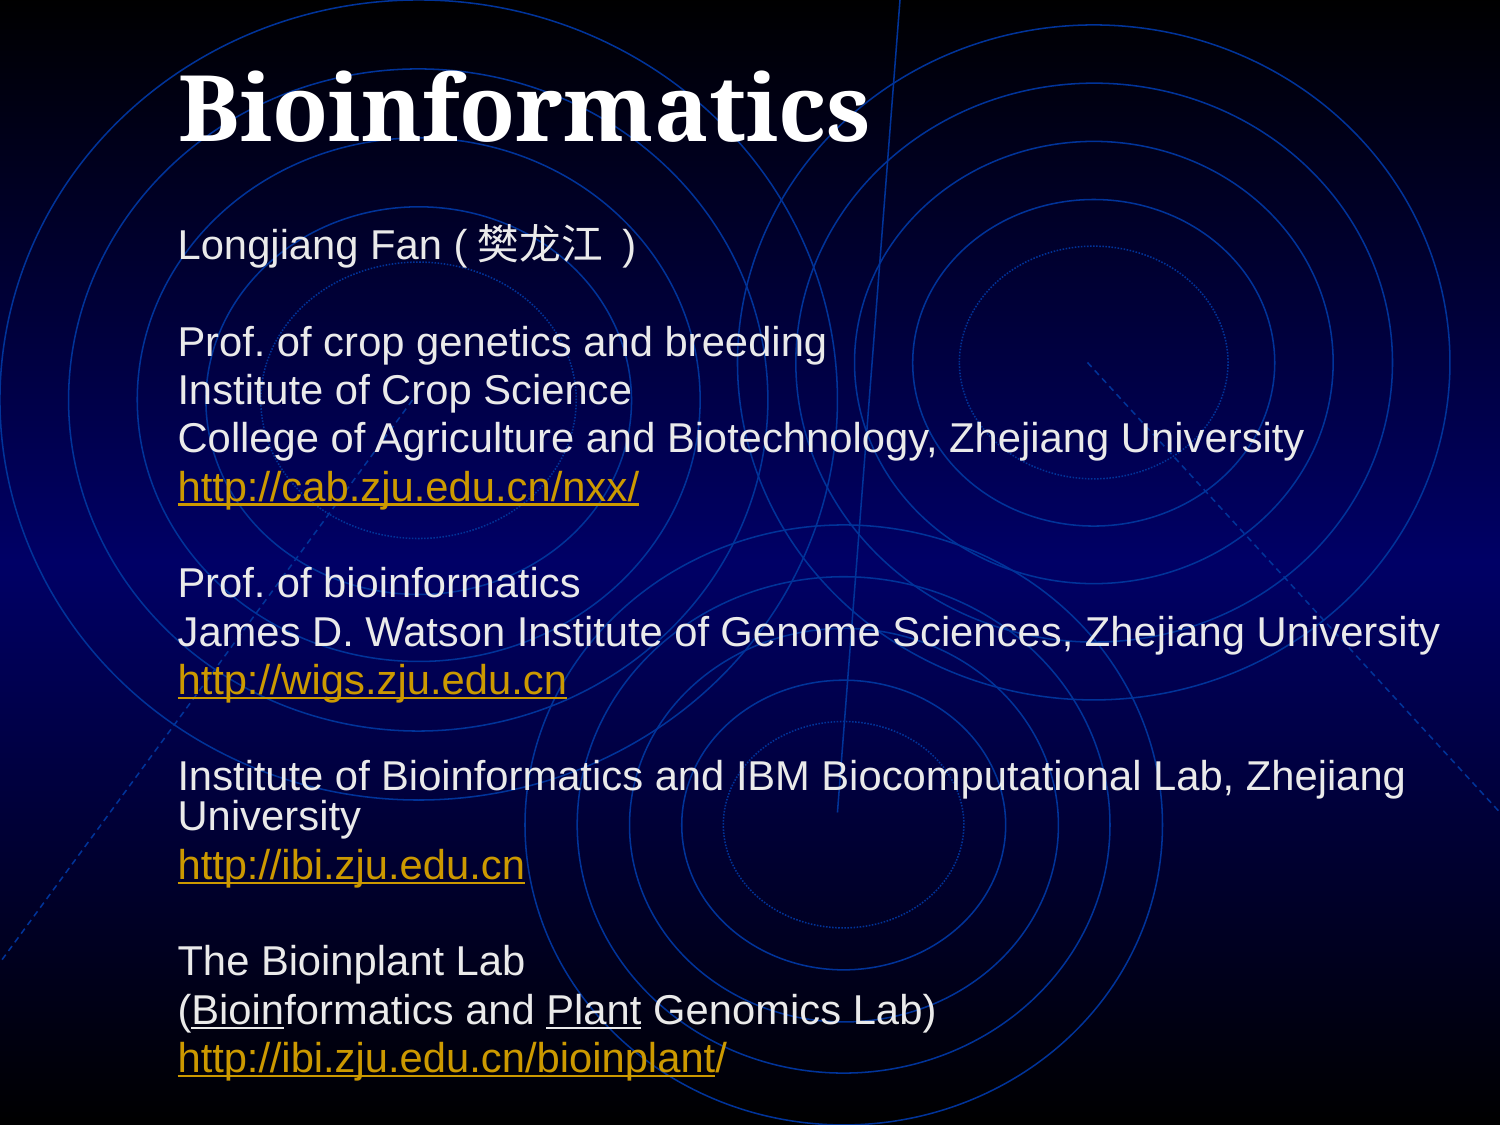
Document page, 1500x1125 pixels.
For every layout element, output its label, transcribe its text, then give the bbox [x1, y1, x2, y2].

subtitle Longjiang Fan (樊龙江 ) Prof. of crop genetics and breeding Institute of Crop Science College of Agriculture and Biotechnology, Zhejiang University http://cab.zju.edu.cn/nxx/ Prof. of bioinformatics James D. Watson Institute of Genome Sciences, Zhejiang University http://wigs.zju.edu.cn Institute of Bioinformatics and IBM Biocomputational Lab, Zhejiang University http://ibi.zju.edu.cn The Bioinplant Lab (Bioinformatics and Plant Genomics Lab) http://ibi.zju.edu.cn/bioinplant/ [162, 219, 1500, 508]
title Bioinformatics [163, 66, 1440, 219]
